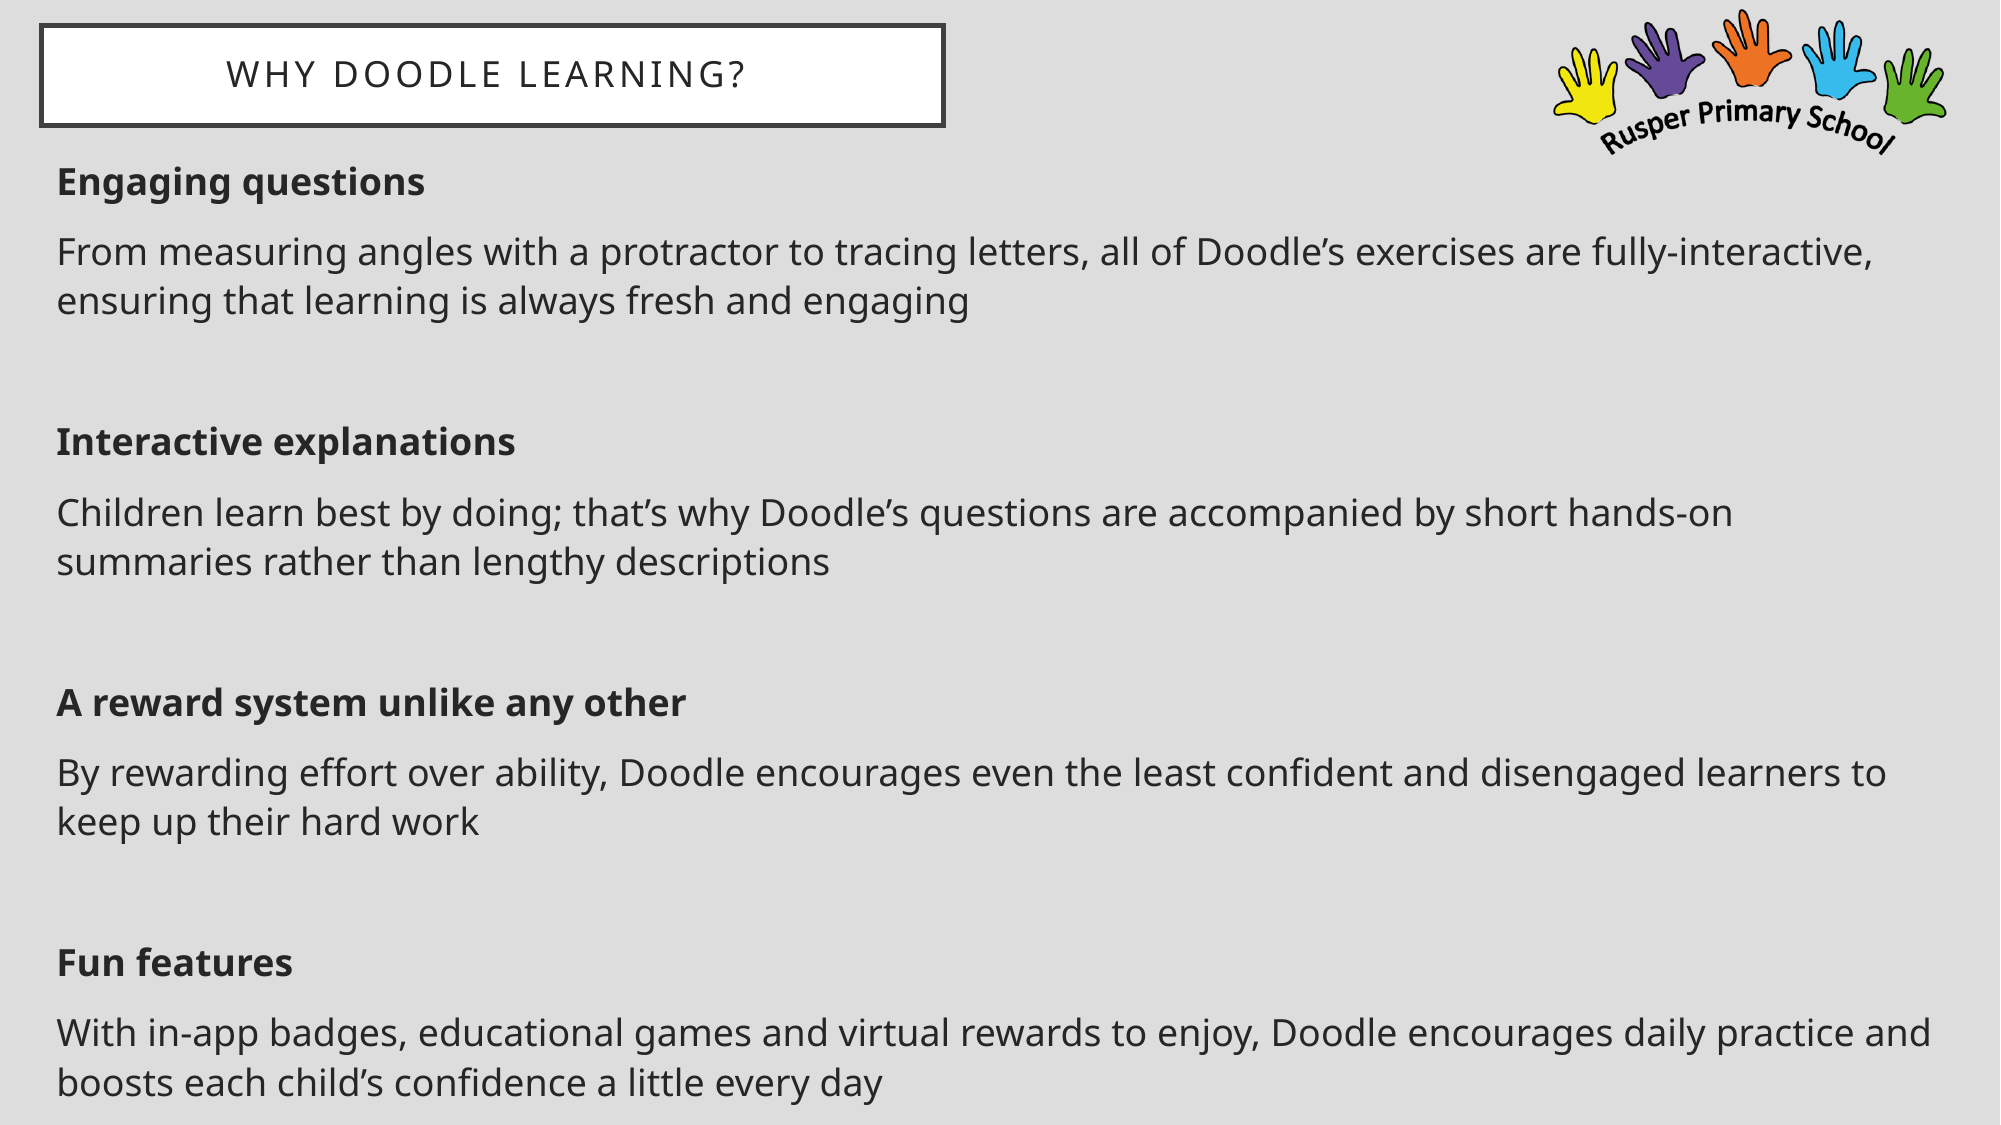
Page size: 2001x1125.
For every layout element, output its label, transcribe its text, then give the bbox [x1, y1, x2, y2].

title Why doodle learning? [39, 23, 946, 128]
list Engaging questions From measuring angles with a protractor to tracing letters, all of Doodle’s exercises are fully-interactive, ensuring that learning is always fresh and engaging Interactive explanations Children learn best by doing; that’s why Doodle’s questions are accompanied by short hands-on summaries rather than lengthy descriptions A reward system unlike any other By rewarding effort over ability, Doodle encourages even the least confident and disengaged learners to keep up their hard work Fun features With in-app badges, educational games and virtual rewards to enjoy, Doodle encourages daily practice and boosts each child’s confidence a little every day [41, 145, 1953, 1115]
picture [1516, 0, 1972, 167]
